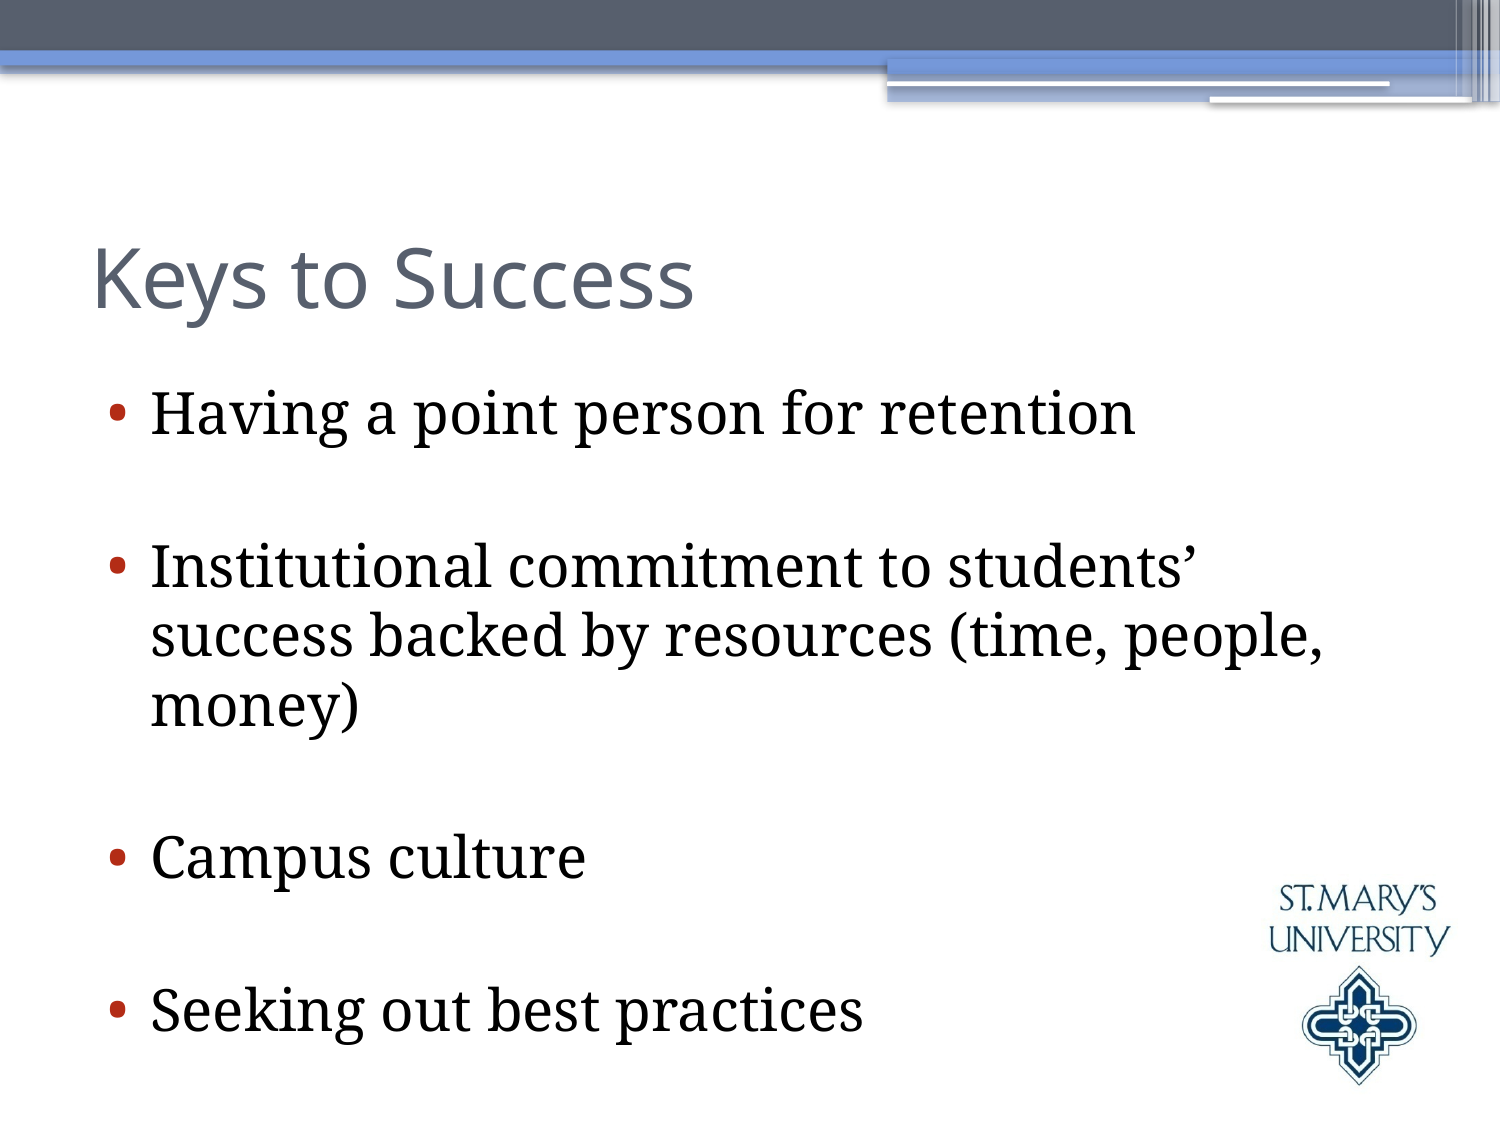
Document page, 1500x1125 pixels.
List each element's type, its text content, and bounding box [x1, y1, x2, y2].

picture [1249, 874, 1470, 1095]
list Having a point person for retention Institutional commitment to students’ success backed by resources (time, people, money) Campus culture Seeking out best practices [74, 368, 1426, 1079]
title Keys to Success [74, 187, 1426, 363]
